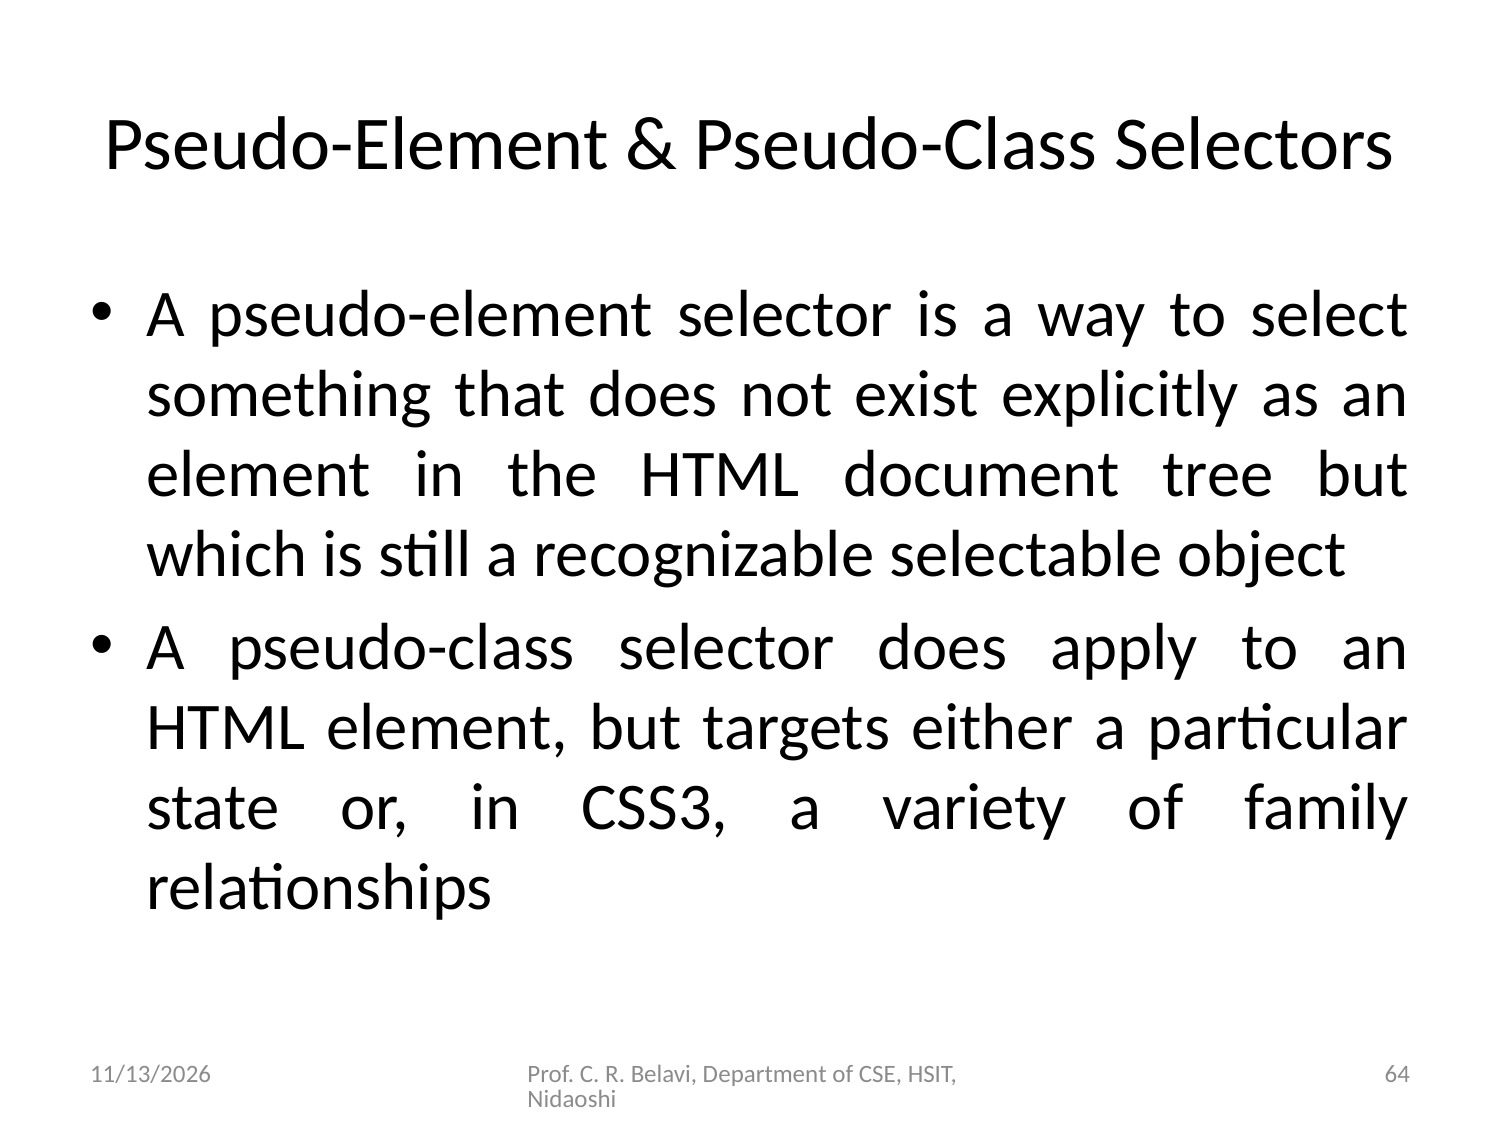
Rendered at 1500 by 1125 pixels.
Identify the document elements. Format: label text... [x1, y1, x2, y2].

slide_number 64 [1074, 1042, 1425, 1103]
footer Prof. C. R. Belavi, Department of CSE, HSIT, Nidaoshi [512, 1042, 988, 1103]
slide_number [75, 1042, 425, 1103]
list A pseudo-element selector is a way to select something that does not exist explicitly as an element in the HTML document tree but which is still a recognizable selectable object A pseudo-class selector does apply to an HTML element, but targets either a particular state or, in CSS3, a variety of family relationships [75, 262, 1425, 1005]
title Pseudo-Element & Pseudo-Class Selectors [75, 45, 1425, 233]
